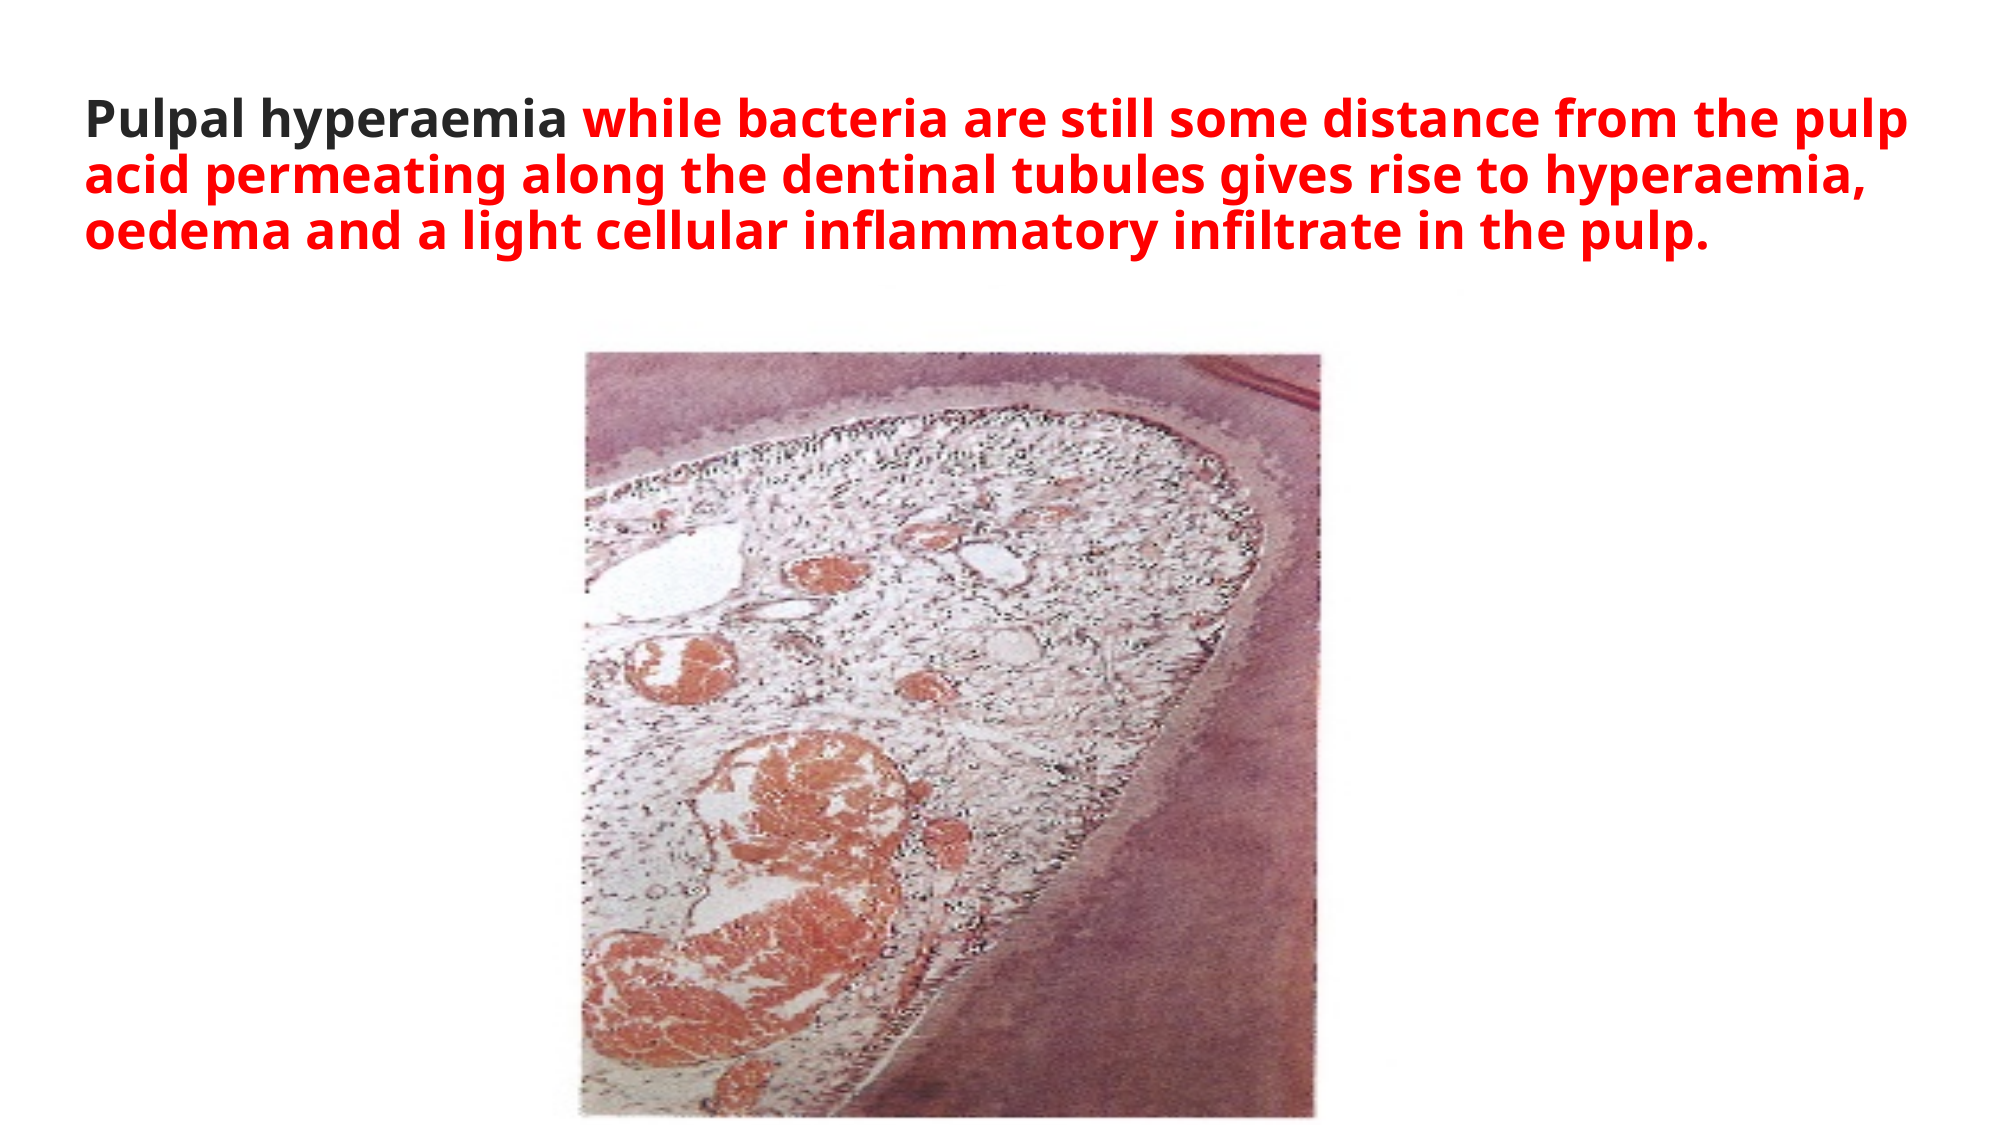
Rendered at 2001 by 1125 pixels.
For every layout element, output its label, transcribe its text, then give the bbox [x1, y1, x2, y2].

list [443, 285, 1467, 1125]
title Pulpal hyperaemia while bacteria are still some distance from the pulp acid permeating along the dentinal tubules gives rise to hyperaemia, oedema and a light cellular inflammatory infiltrate in the pulp. [69, 68, 1945, 286]
